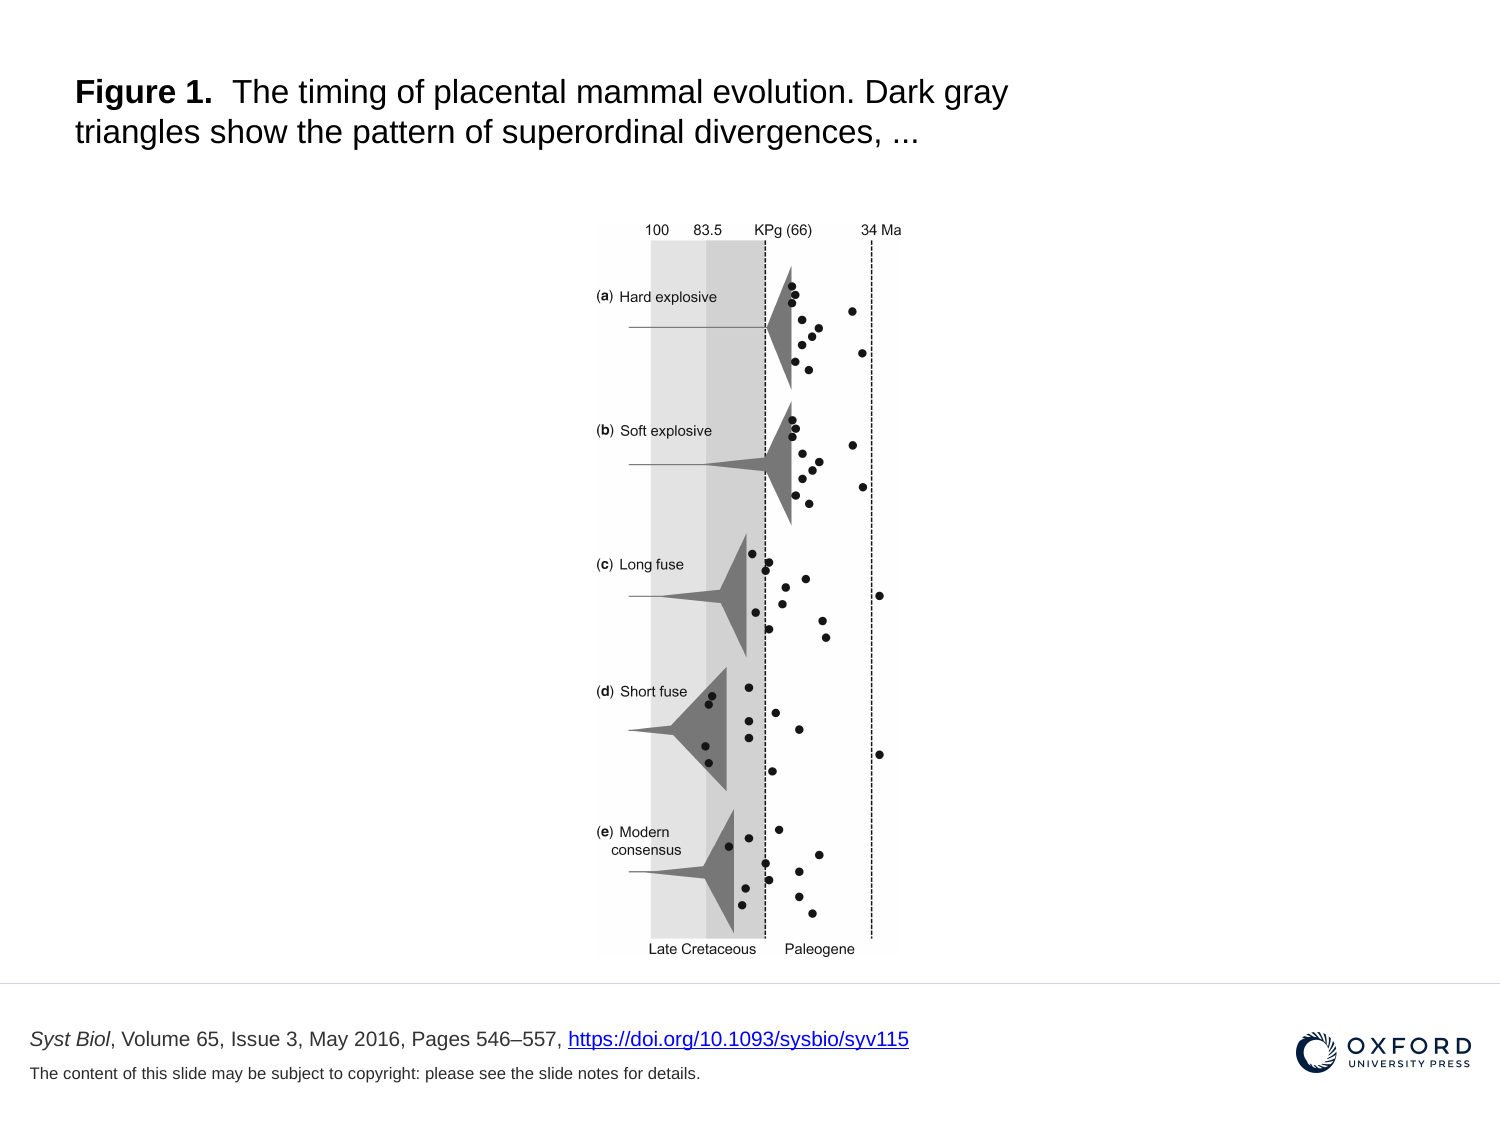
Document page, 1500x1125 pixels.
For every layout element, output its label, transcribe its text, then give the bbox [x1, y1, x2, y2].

picture [1296, 1032, 1471, 1073]
title Figure 1. The timing of placental mammal evolution. Dark gray triangles show the pattern of superordinal divergences, ... [75, 69, 1078, 171]
footer Syst Biol, Volume 65, Issue 3, May 2016, Pages 546–557, https://doi.org/10.1093/sysbio/syv115 The content of this slide may be subject to copyright: please see the slide notes for details. [0, 983, 1260, 1125]
picture [597, 224, 901, 957]
